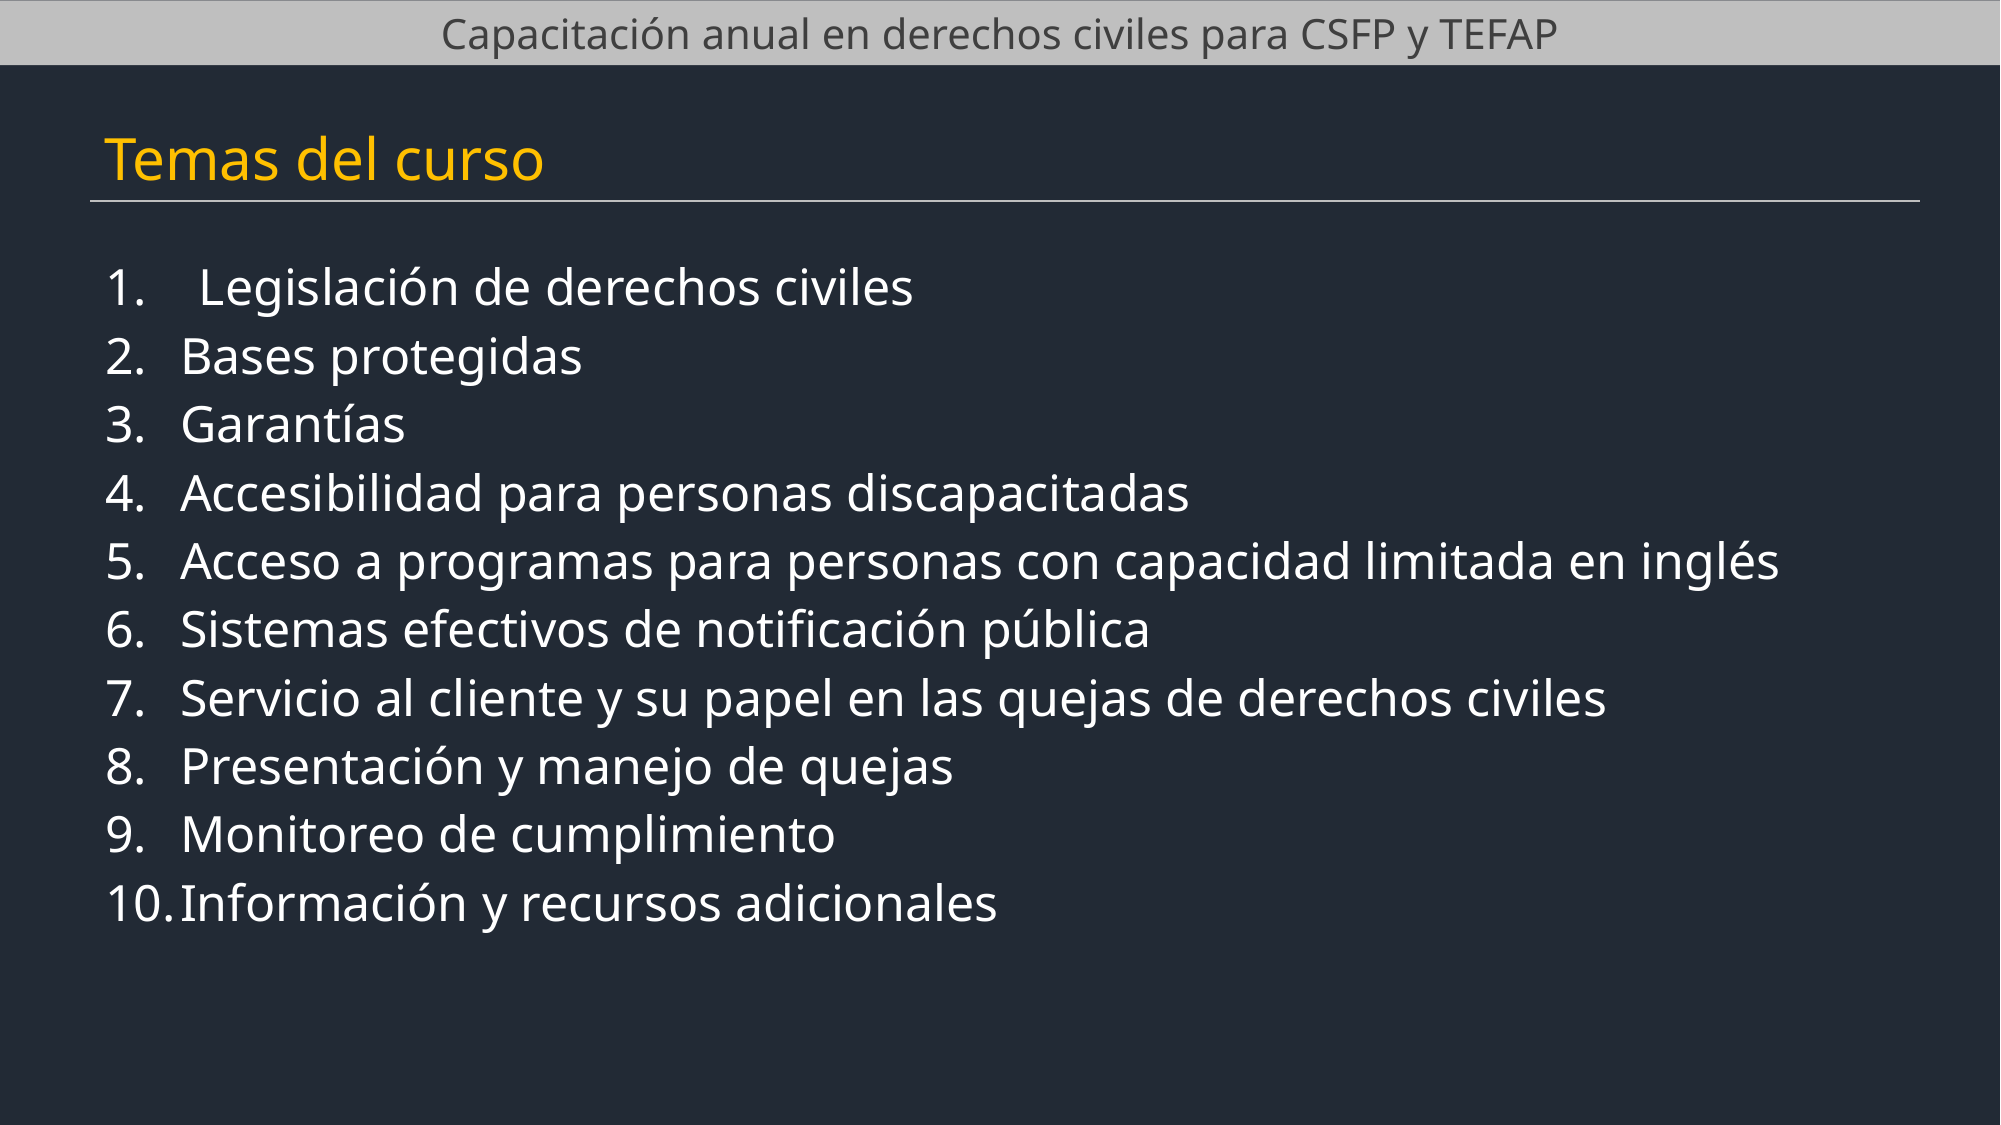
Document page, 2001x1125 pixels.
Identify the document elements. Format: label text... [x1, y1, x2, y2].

text_box 1. Legislación de derechos civiles Bases protegidas Garantías Accesibilidad para personas discapacitadas Acceso a programas para personas con capacidad limitada en inglés Sistemas efectivos de notificación pública Servicio al cliente y su papel en las quejas de derechos civiles Presentación y manejo de quejas Monitoreo de cumplimiento Información y recursos adicionales [90, 239, 1922, 939]
text_box Capacitación anual en derechos civiles para CSFP y TEFAP [0, 0, 2000, 66]
text_box Temas del curso [89, 114, 1921, 200]
